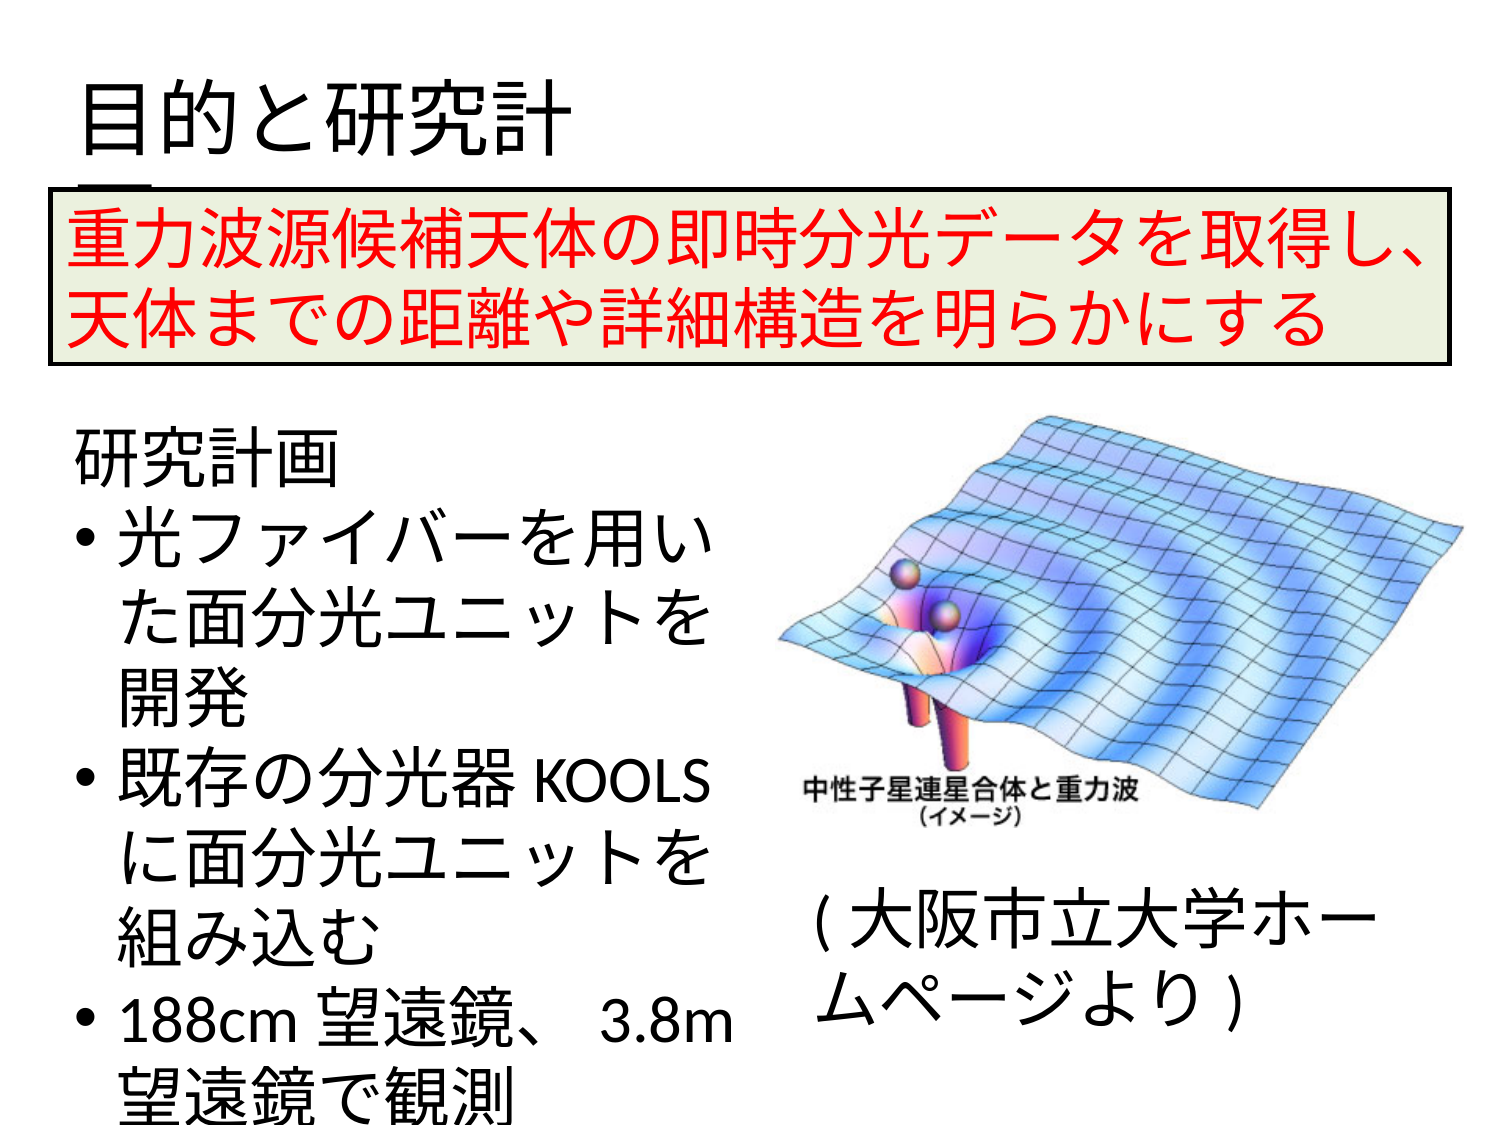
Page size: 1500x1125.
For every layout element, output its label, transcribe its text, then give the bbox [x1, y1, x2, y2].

text_box 目的と研究計画 [59, 59, 668, 189]
text_box 重力波源候補天体の即時分光データを取得し、天体までの距離や詳細構造を明らかにする [50, 189, 1450, 364]
text_box 研究計画 光ファイバーを用いた面分光ユニットを開発 既存の分光器KOOLSに面分光ユニットを組み込む 188cm望遠鏡、3.8m望遠鏡で観測 [59, 408, 774, 1125]
picture [775, 413, 1467, 828]
text_box (大阪市立大学ホームページより) [797, 869, 1450, 1045]
